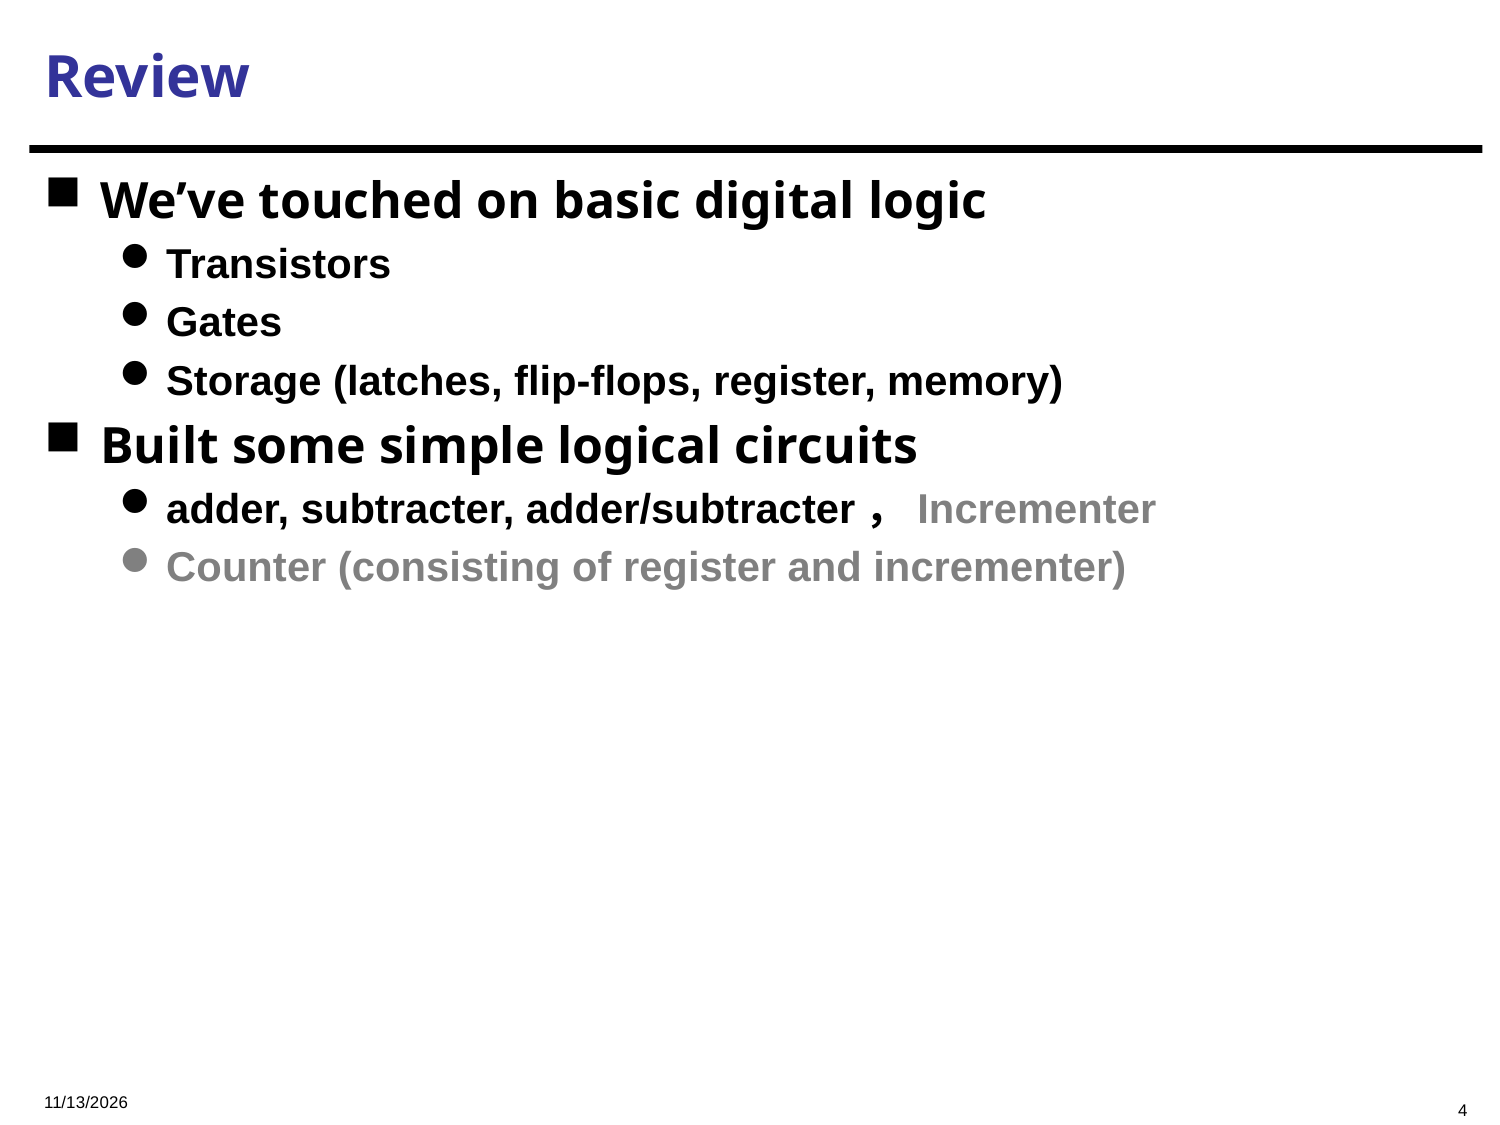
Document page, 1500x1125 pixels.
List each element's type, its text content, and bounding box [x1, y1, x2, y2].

list We’ve touched on basic digital logic Transistors Gates Storage (latches, flip-flops, register, memory) Built some simple logical circuits adder, subtracter, adder/subtracter，Incrementer Counter (consisting of register and incrementer) [29, 160, 1480, 1061]
slide_number 4 [1032, 1072, 1483, 1113]
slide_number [29, 1072, 405, 1113]
title Review [29, 11, 1480, 138]
